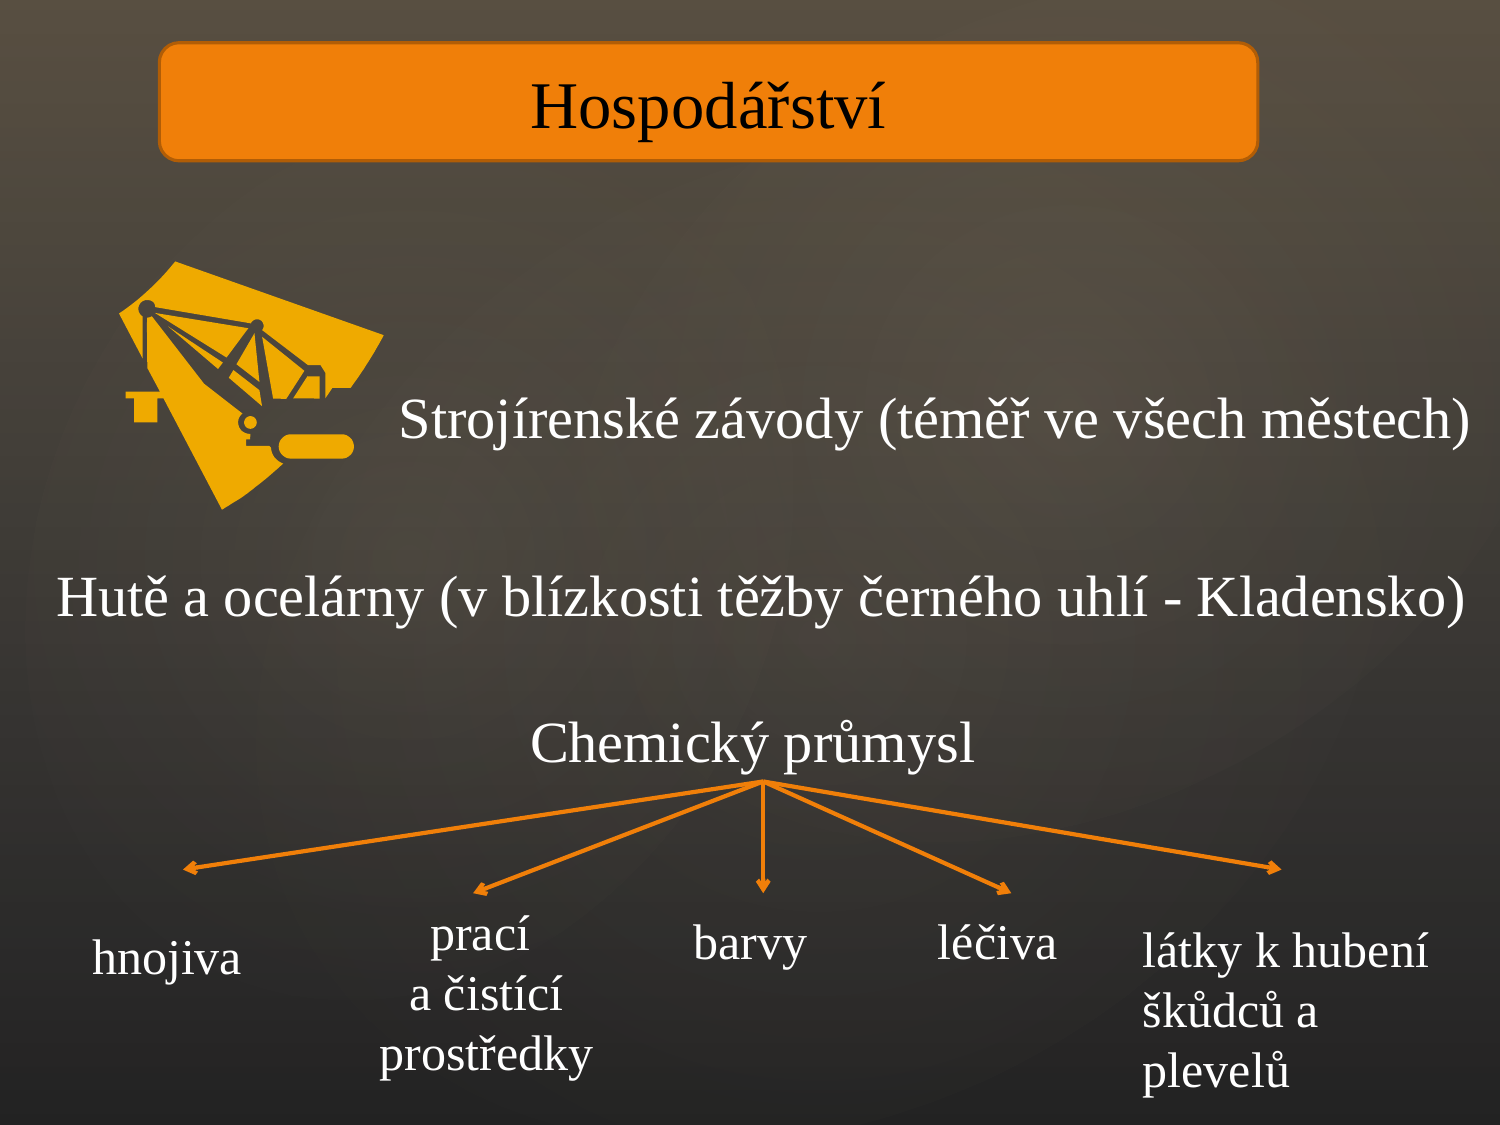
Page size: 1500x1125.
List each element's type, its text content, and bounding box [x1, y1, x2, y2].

text_box léčiva [923, 902, 1081, 977]
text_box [762, 782, 1282, 871]
text_box Strojírenské závody (téměř ve všech městech) [394, 302, 1500, 458]
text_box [182, 782, 467, 871]
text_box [762, 885, 1012, 894]
text_box Hutě a ocelárny (v blízkosti těžby černého uhlí - Kladensko) [41, 550, 1486, 636]
text_box Chemický průmysl [515, 696, 1012, 777]
text_box hnojiva [77, 916, 258, 992]
picture [118, 260, 385, 511]
text_box prací a čistící prostředky [354, 893, 619, 1089]
text_box barvy [679, 910, 879, 977]
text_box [472, 782, 754, 894]
text_box látky k hubení škůdců a plevelů [1127, 909, 1486, 1105]
text_box Hospodářství [157, 41, 1260, 163]
